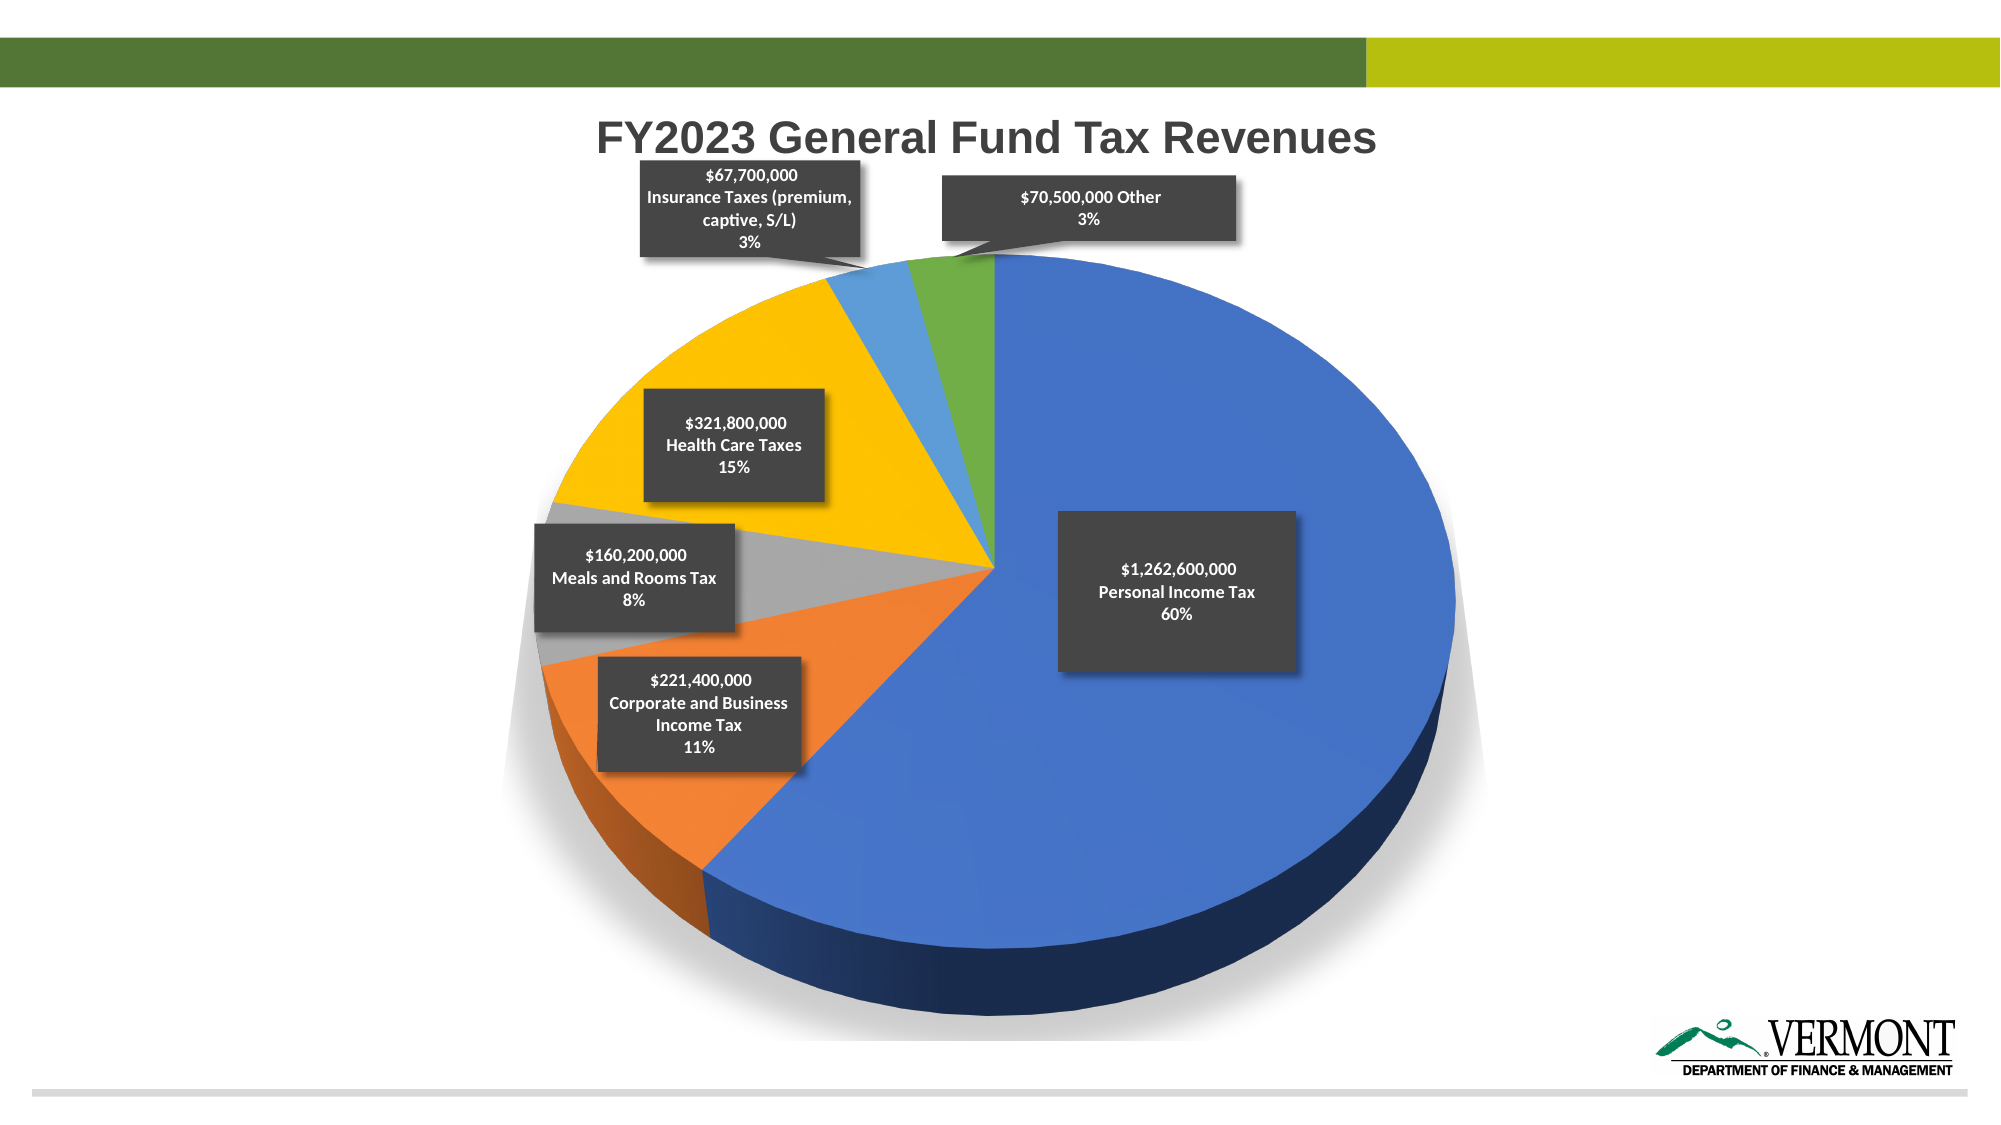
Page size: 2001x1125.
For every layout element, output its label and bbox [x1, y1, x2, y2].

picture [302, 92, 1958, 1076]
